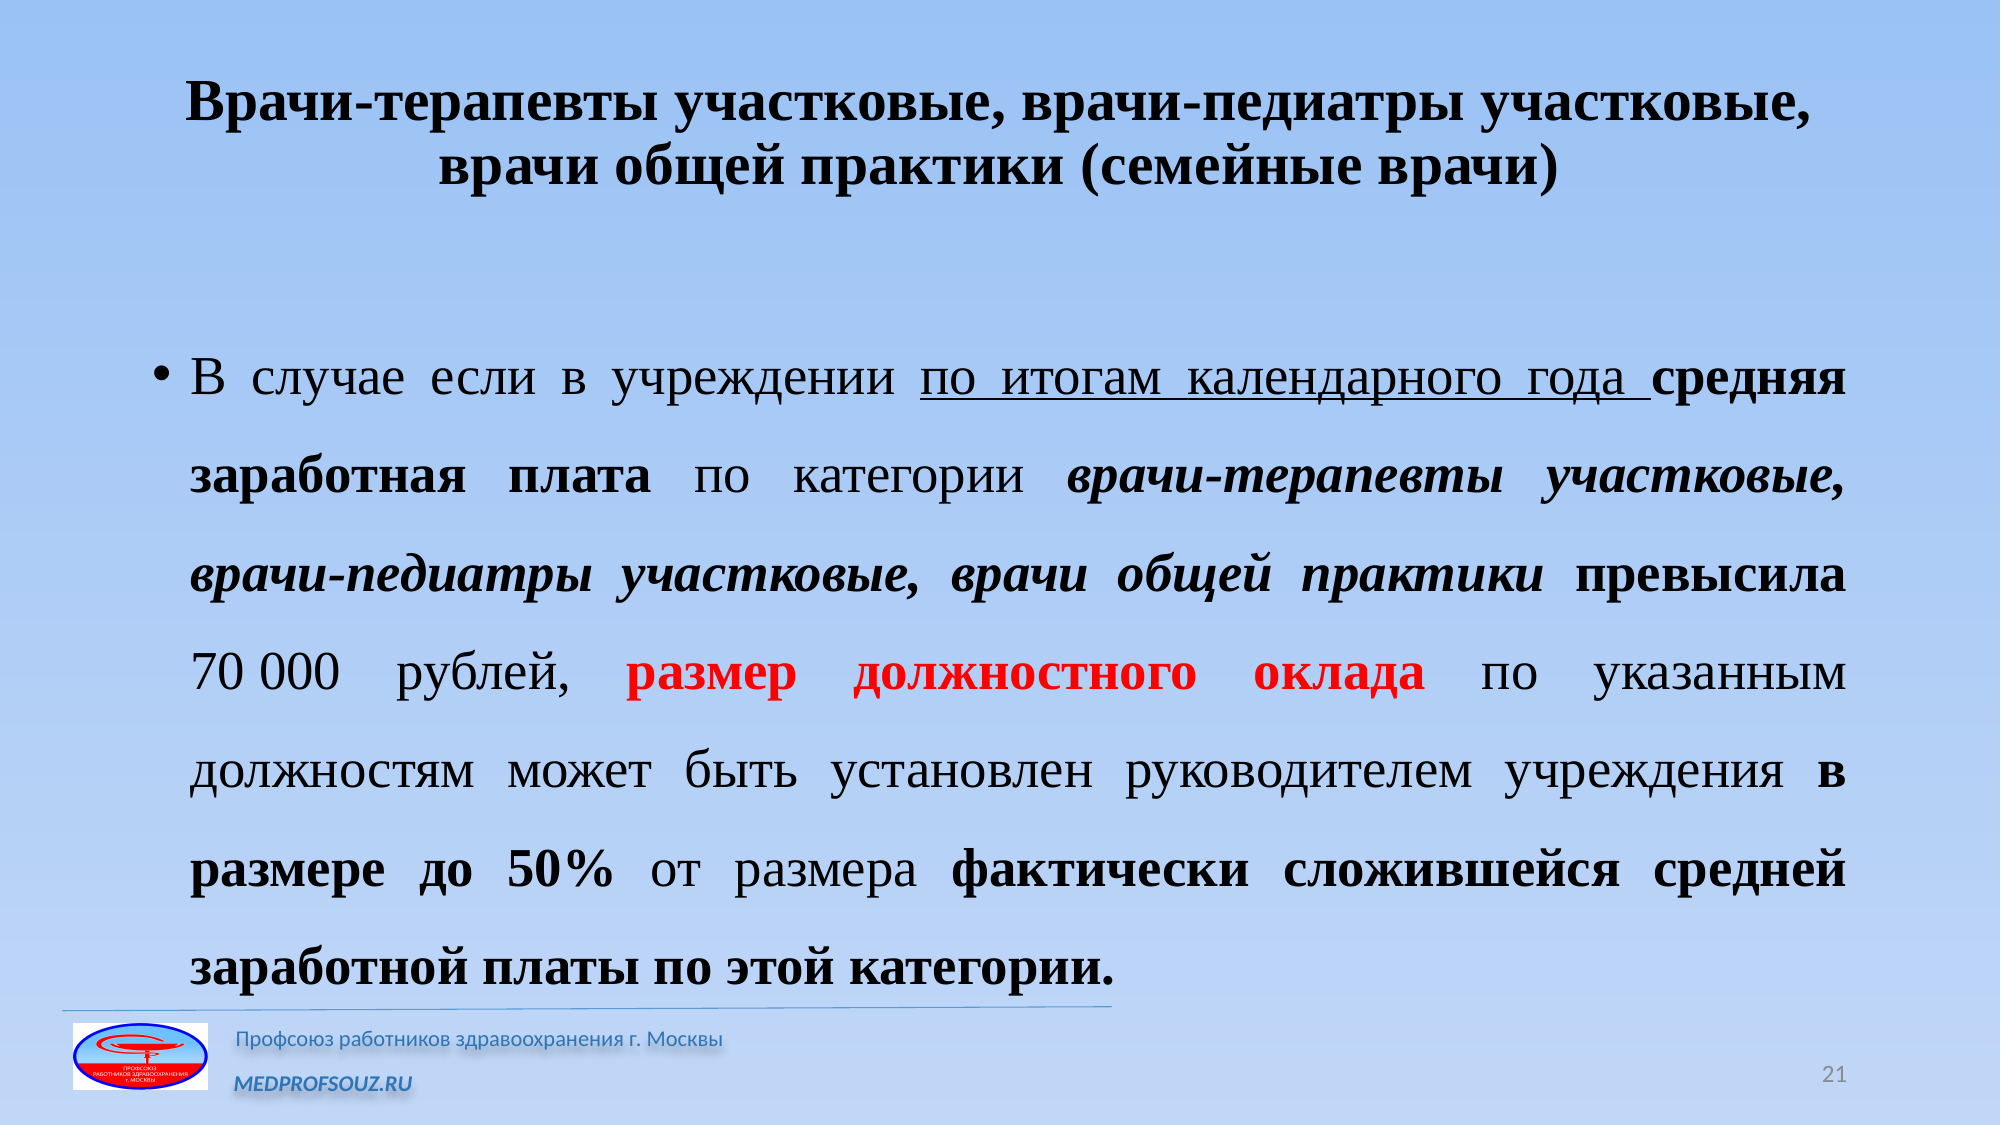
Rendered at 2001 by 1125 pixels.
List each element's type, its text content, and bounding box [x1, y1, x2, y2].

list В случае если в учреждении по итогам календарного года средняя заработная плата по категории врачи-терапевты участковые, врачи-педиатры участковые, врачи общей практики превысила 70 000 рублей, размер должностного оклада по указанным должностям может быть установлен руководителем учреждения в размере до 50% от размера фактически сложившейся средней заработной платы по этой категории. [137, 299, 1863, 1014]
title Врачи-терапевты участковые, врачи-педиатры участковые, врачи общей практики (семейные врачи) [137, 59, 1863, 278]
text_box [62, 1006, 1112, 1105]
slide_number 21 [1412, 1042, 1863, 1103]
